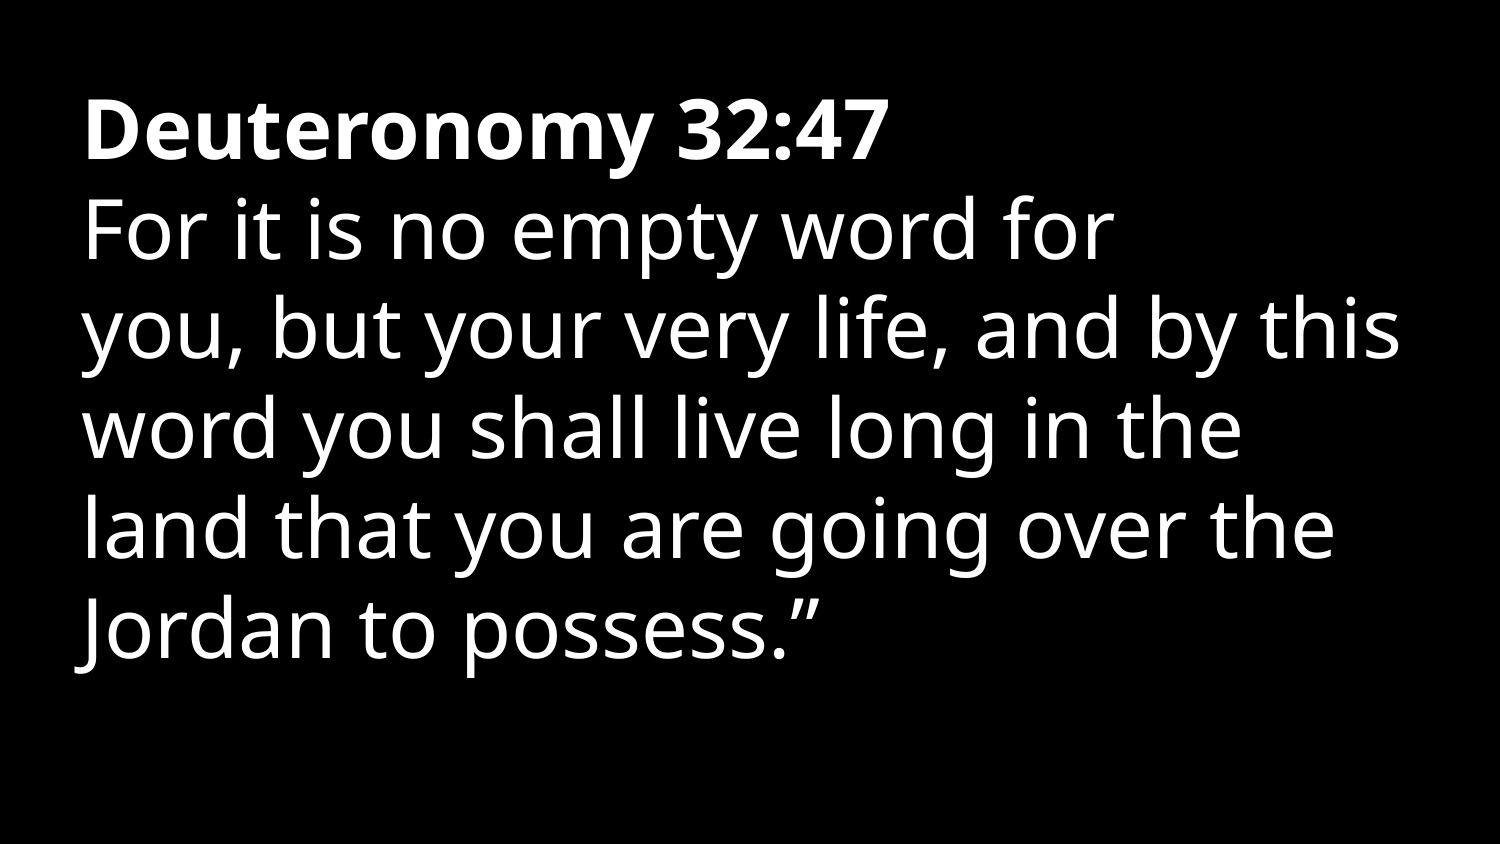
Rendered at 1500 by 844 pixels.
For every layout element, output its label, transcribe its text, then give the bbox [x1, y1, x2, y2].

text_box Deuteronomy 32:47 For it is no empty word for you, but your very life, and by this word you shall live long in the land that you are going over the Jordan to possess.” [66, 68, 1439, 683]
